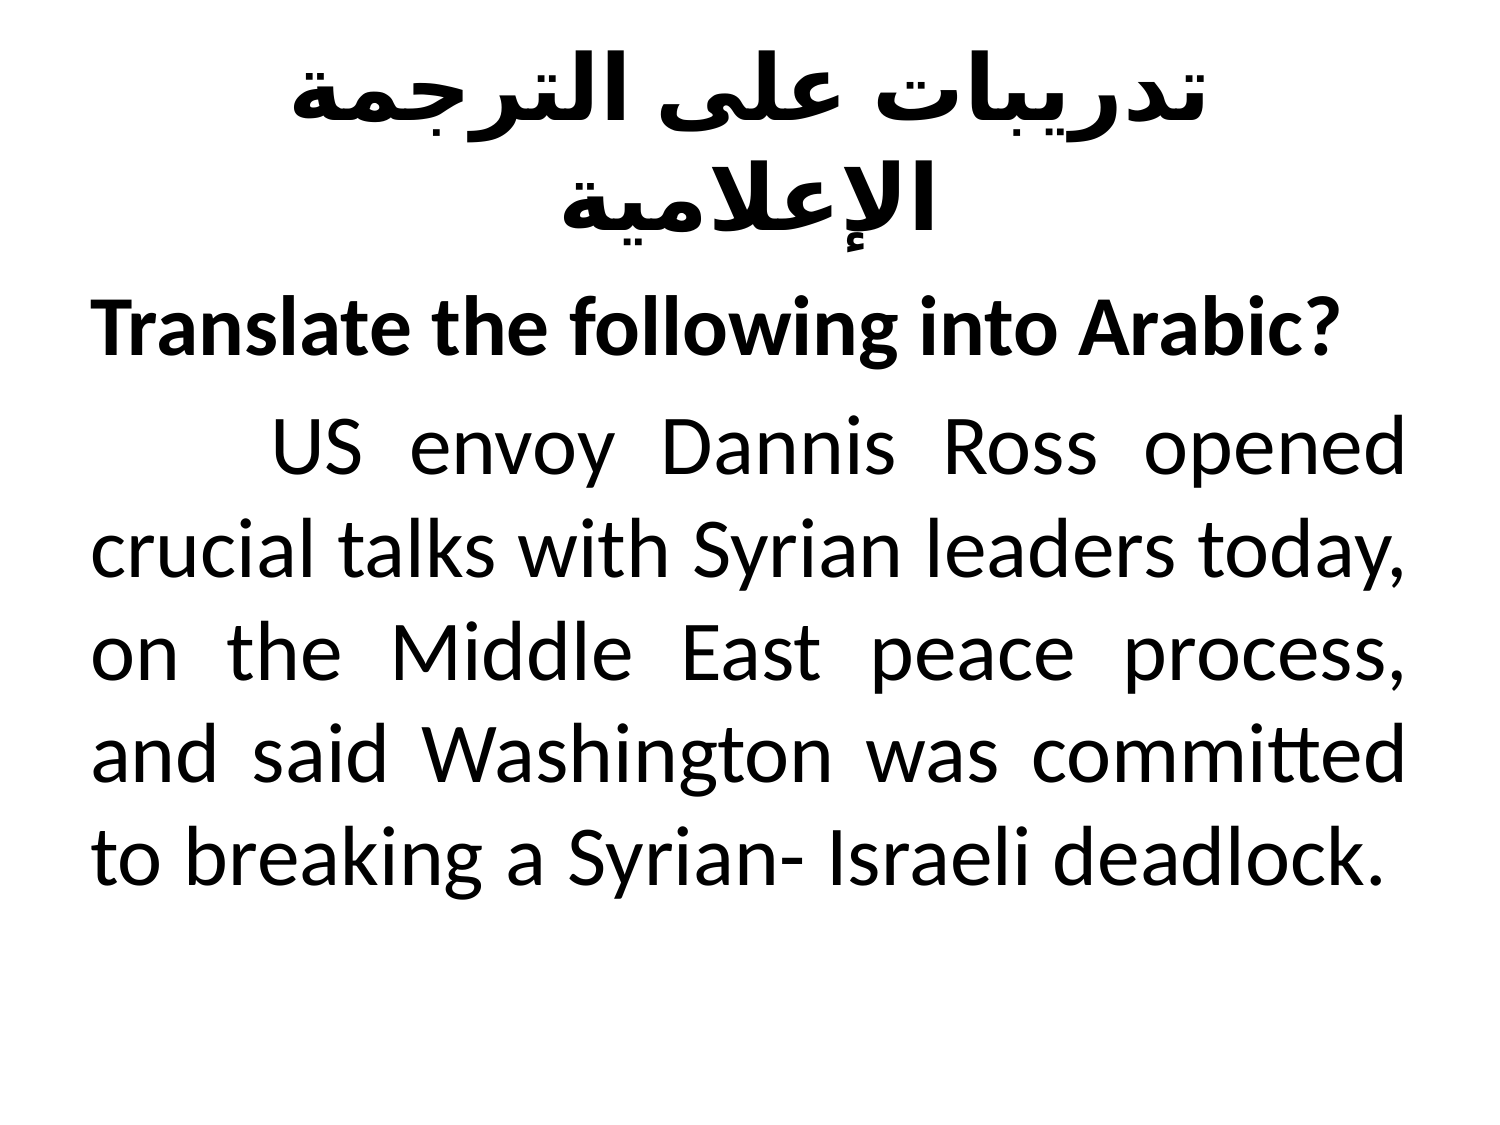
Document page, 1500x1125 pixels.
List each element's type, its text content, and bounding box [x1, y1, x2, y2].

list Translate the following into Arabic? US envoy Dannis Ross opened crucial talks with Syrian leaders today, on the Middle East peace process, and said Washington was committed to breaking a Syrian- Israeli deadlock. [75, 262, 1425, 1005]
title تدريبات على الترجمة الإعلامية [75, 45, 1425, 233]
